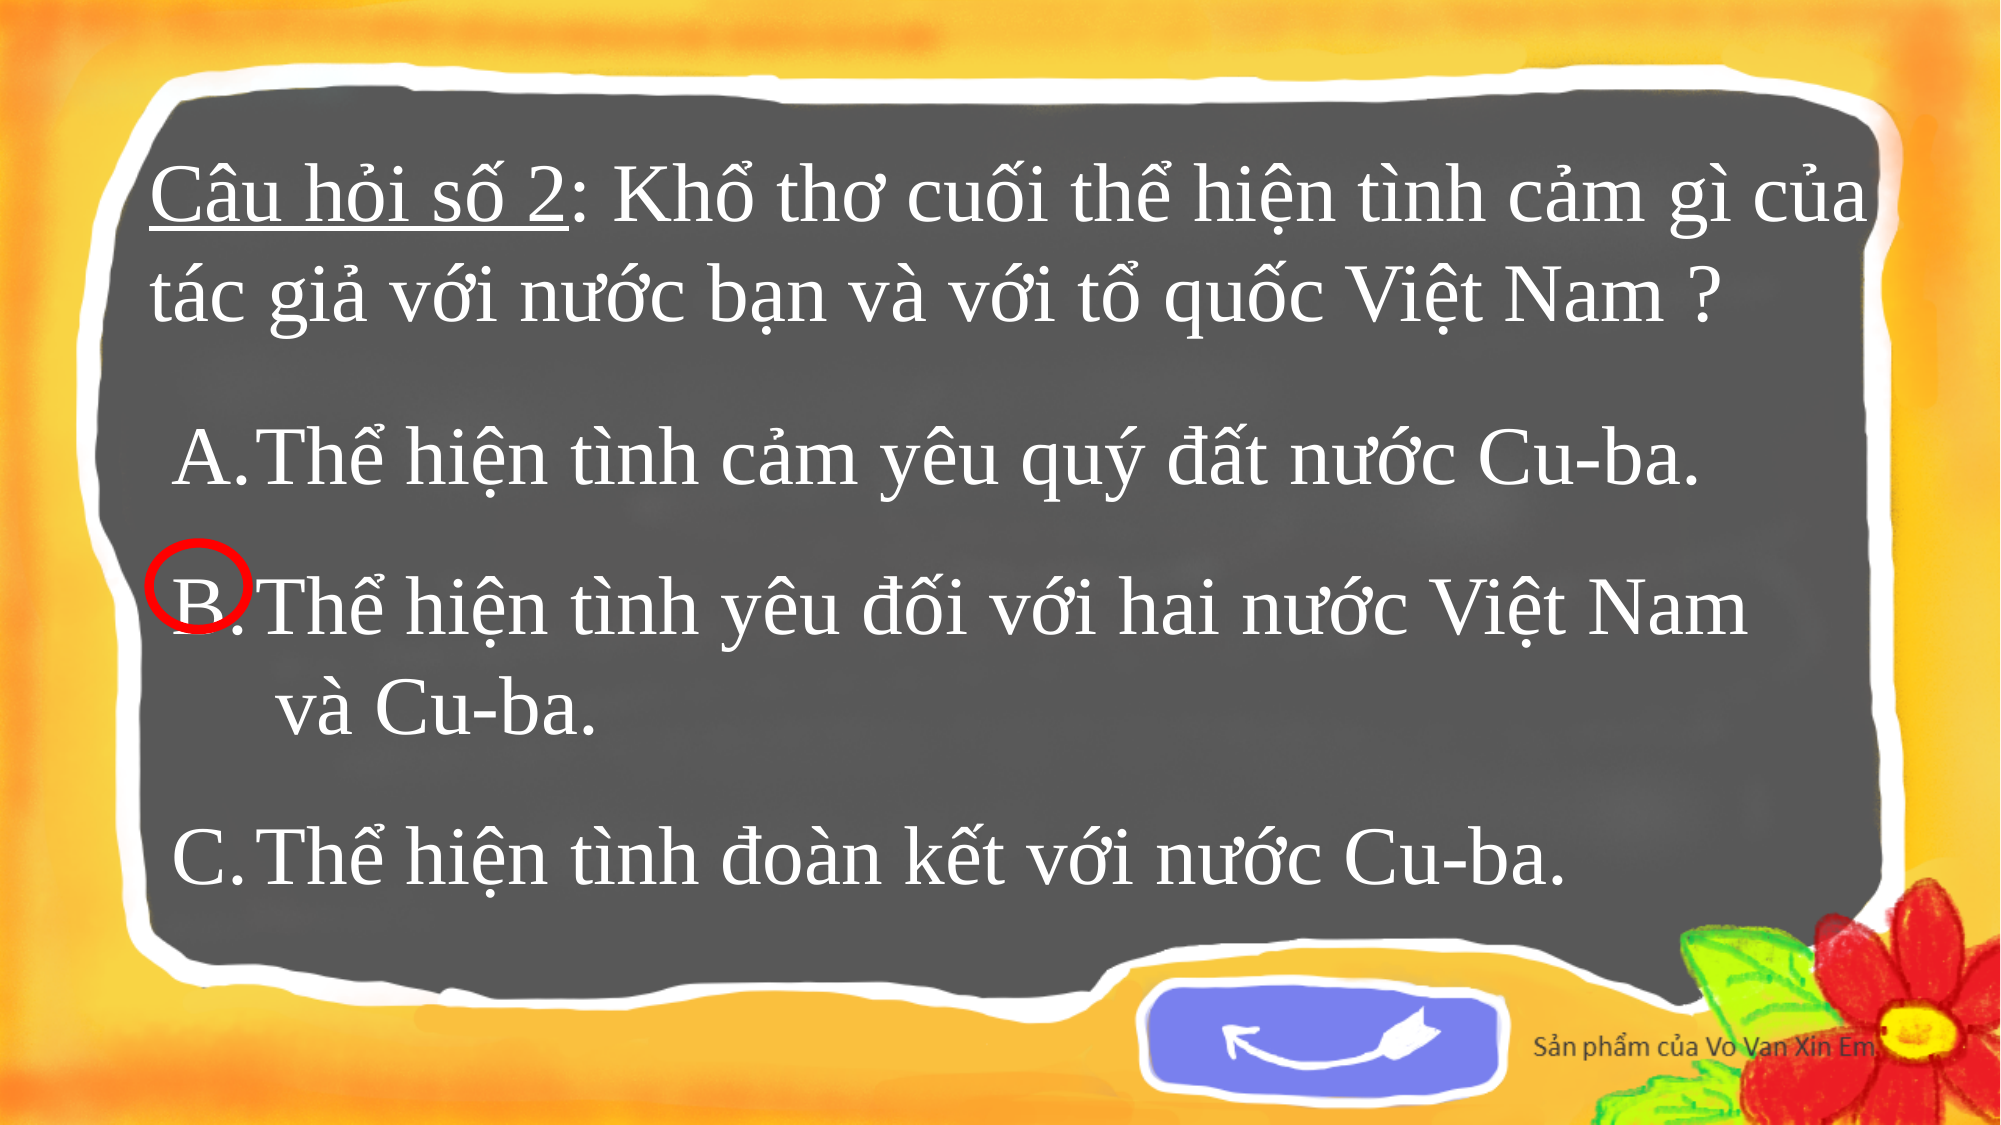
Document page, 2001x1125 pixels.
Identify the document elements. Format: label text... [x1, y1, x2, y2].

text_box Thể hiện tình cảm yêu quý đất nước Cu-ba. Thể hiện tình yêu đối với hai nước Việt Nam và Cu-ba. Thể hiện tình đoàn kết với nước Cu-ba. [156, 344, 1884, 909]
text_box [148, 541, 250, 631]
text_box [1144, 991, 1501, 1098]
picture [0, 0, 2001, 1125]
text_box Câu hỏi số 2: Khổ thơ cuối thể hiện tình cảm gì của tác giả với nước bạn và với tổ quốc Việt Nam ? [134, 130, 1906, 346]
